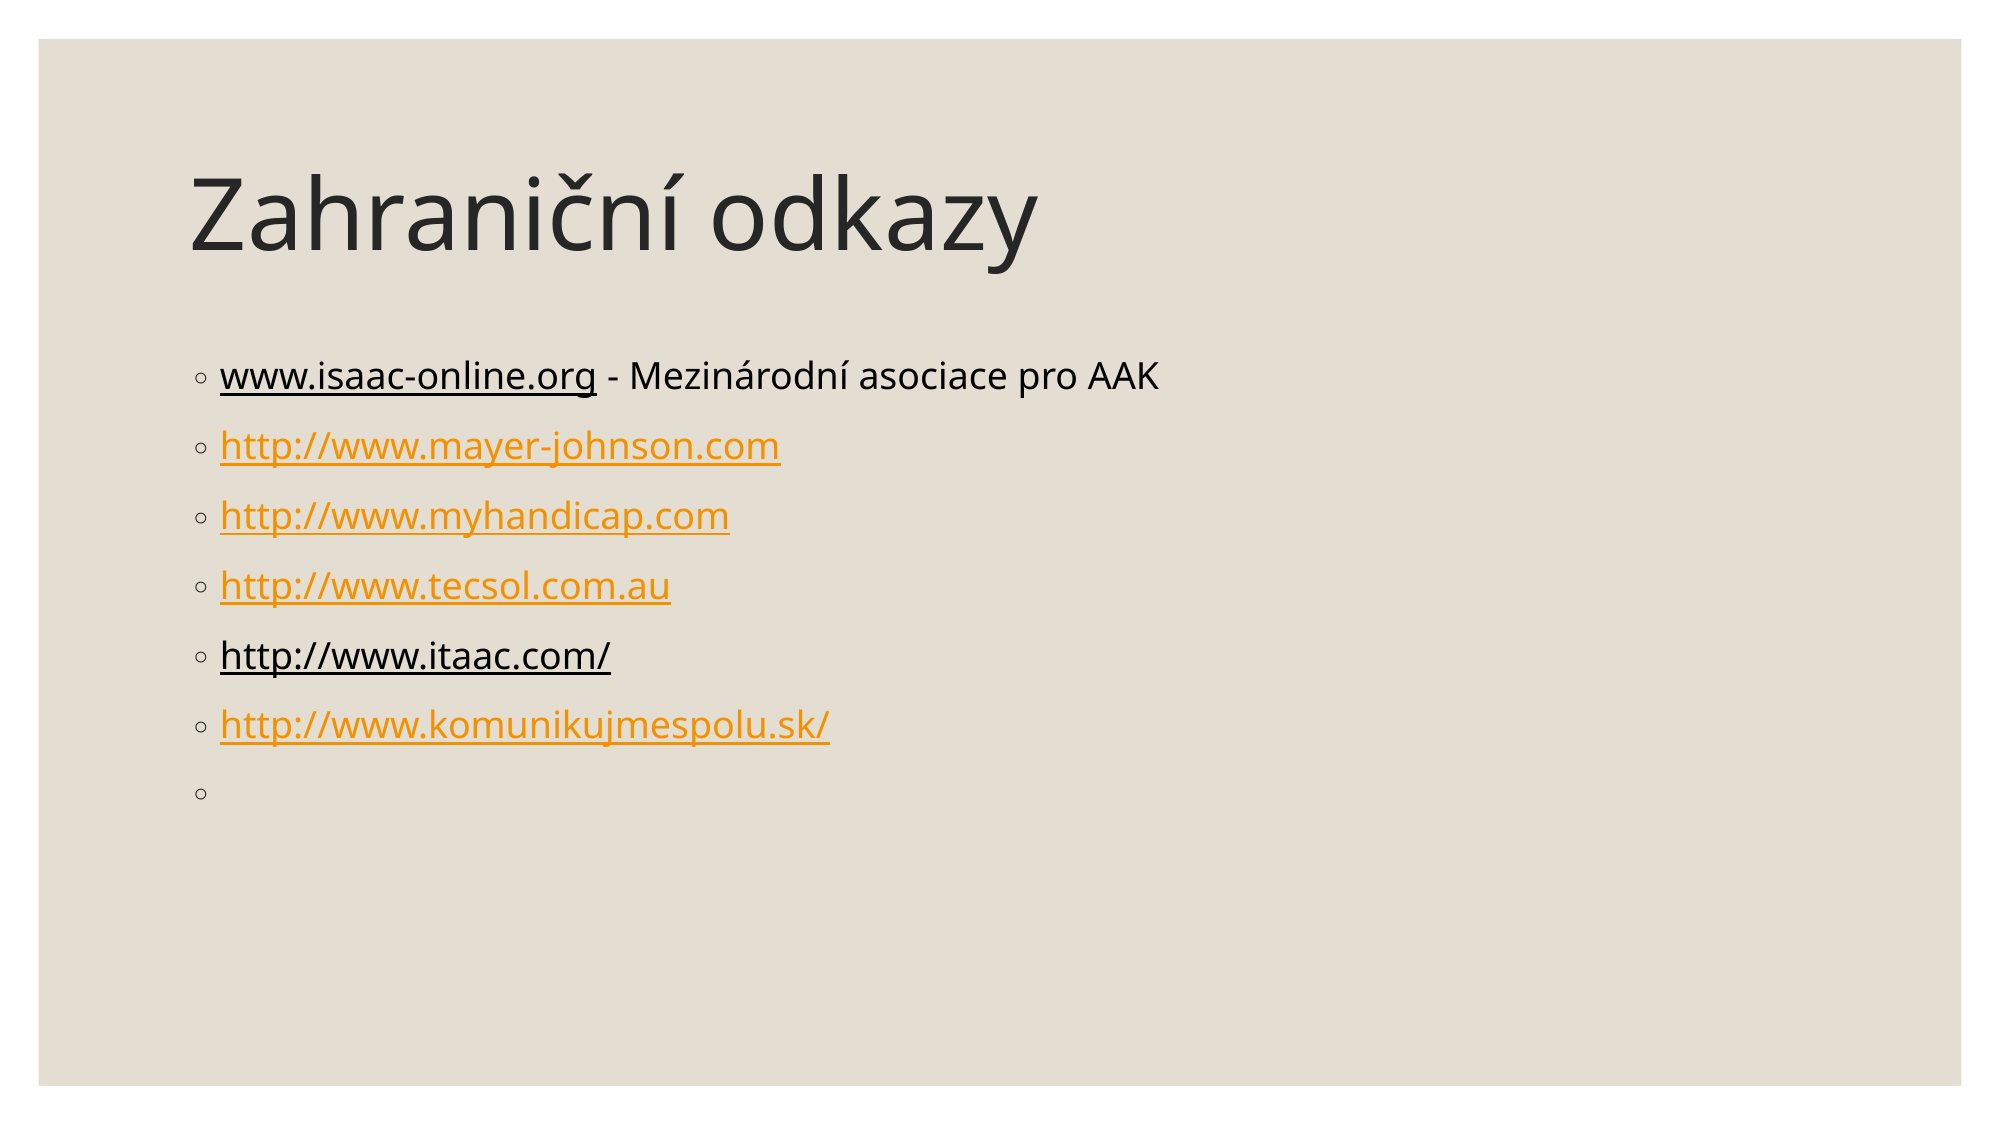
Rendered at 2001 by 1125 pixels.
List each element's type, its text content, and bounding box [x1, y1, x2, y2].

title Zahraniční odkazy [174, 105, 1825, 331]
list www.isaac-online.org - Mezinárodní asociace pro AAK http://www.mayer-johnson.com http://www.myhandicap.com http://www.tecsol.com.au http://www.itaac.com/ http://www.komunikujmespolu.sk/ [174, 345, 1825, 990]
